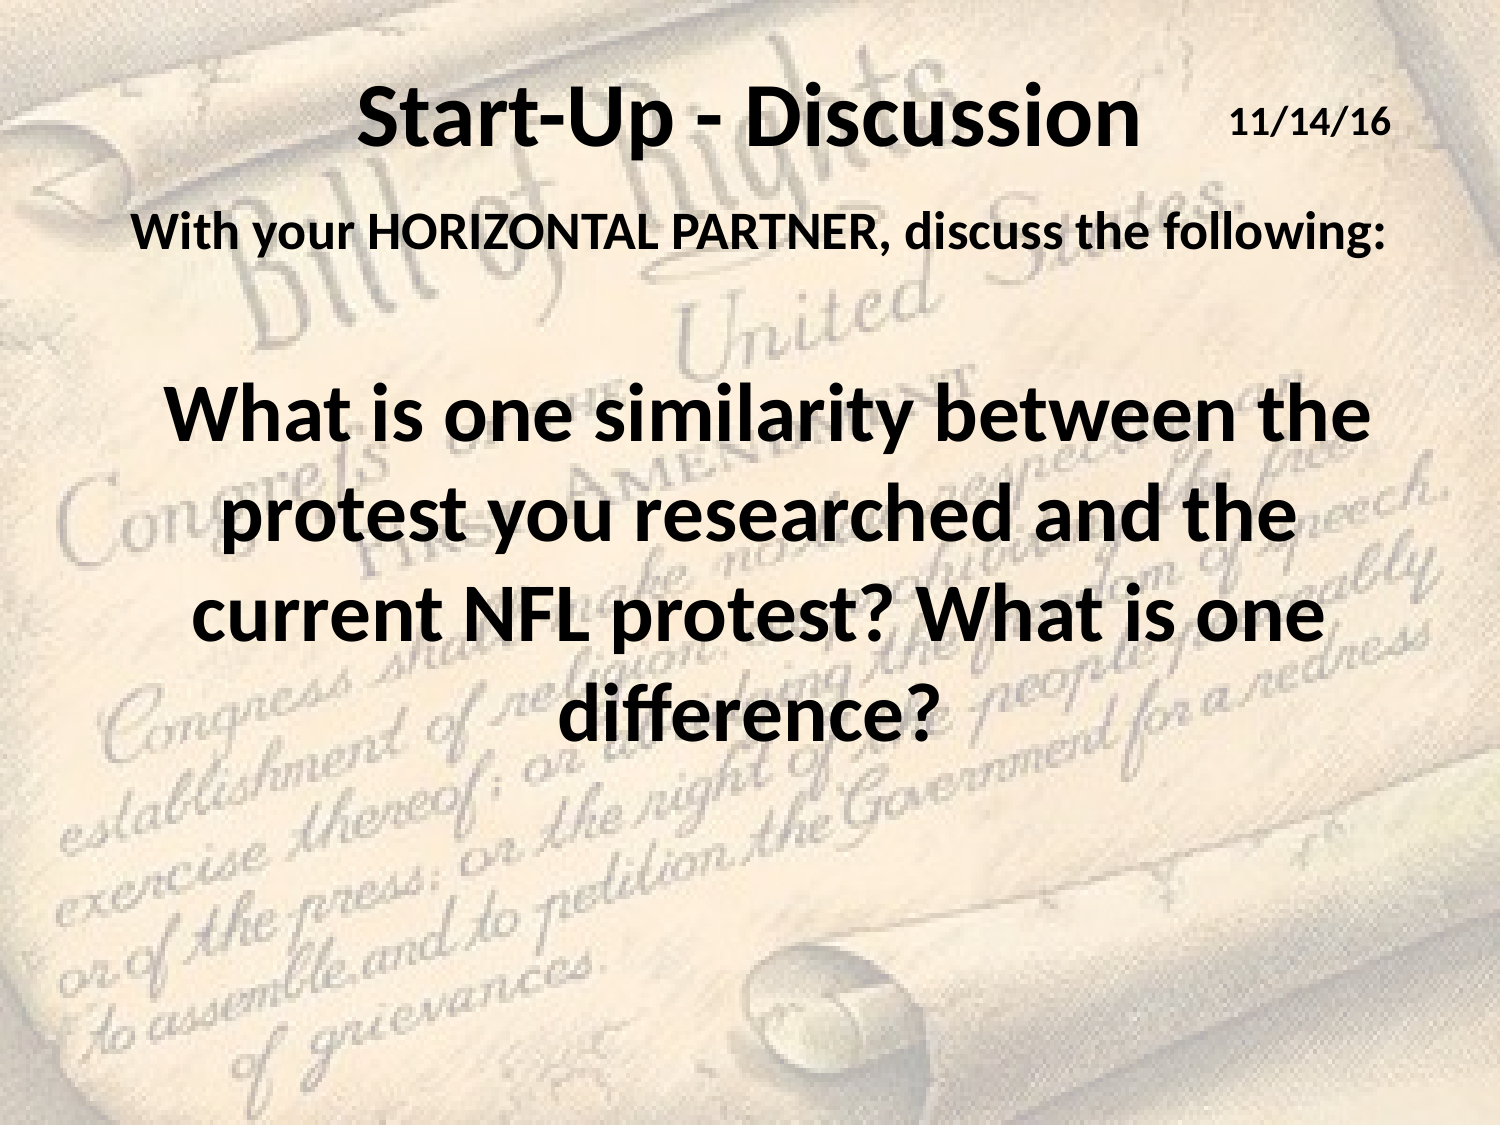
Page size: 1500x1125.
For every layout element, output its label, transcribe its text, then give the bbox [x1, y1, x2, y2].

title Start-Up - Discussion [75, 45, 1425, 175]
text_box 11/14/16 [1213, 86, 1407, 152]
list With your HORIZONTAL PARTNER, discuss the following: What is one similarity between the protest you researched and the current NFL protest? What is one difference? [75, 187, 1425, 1100]
